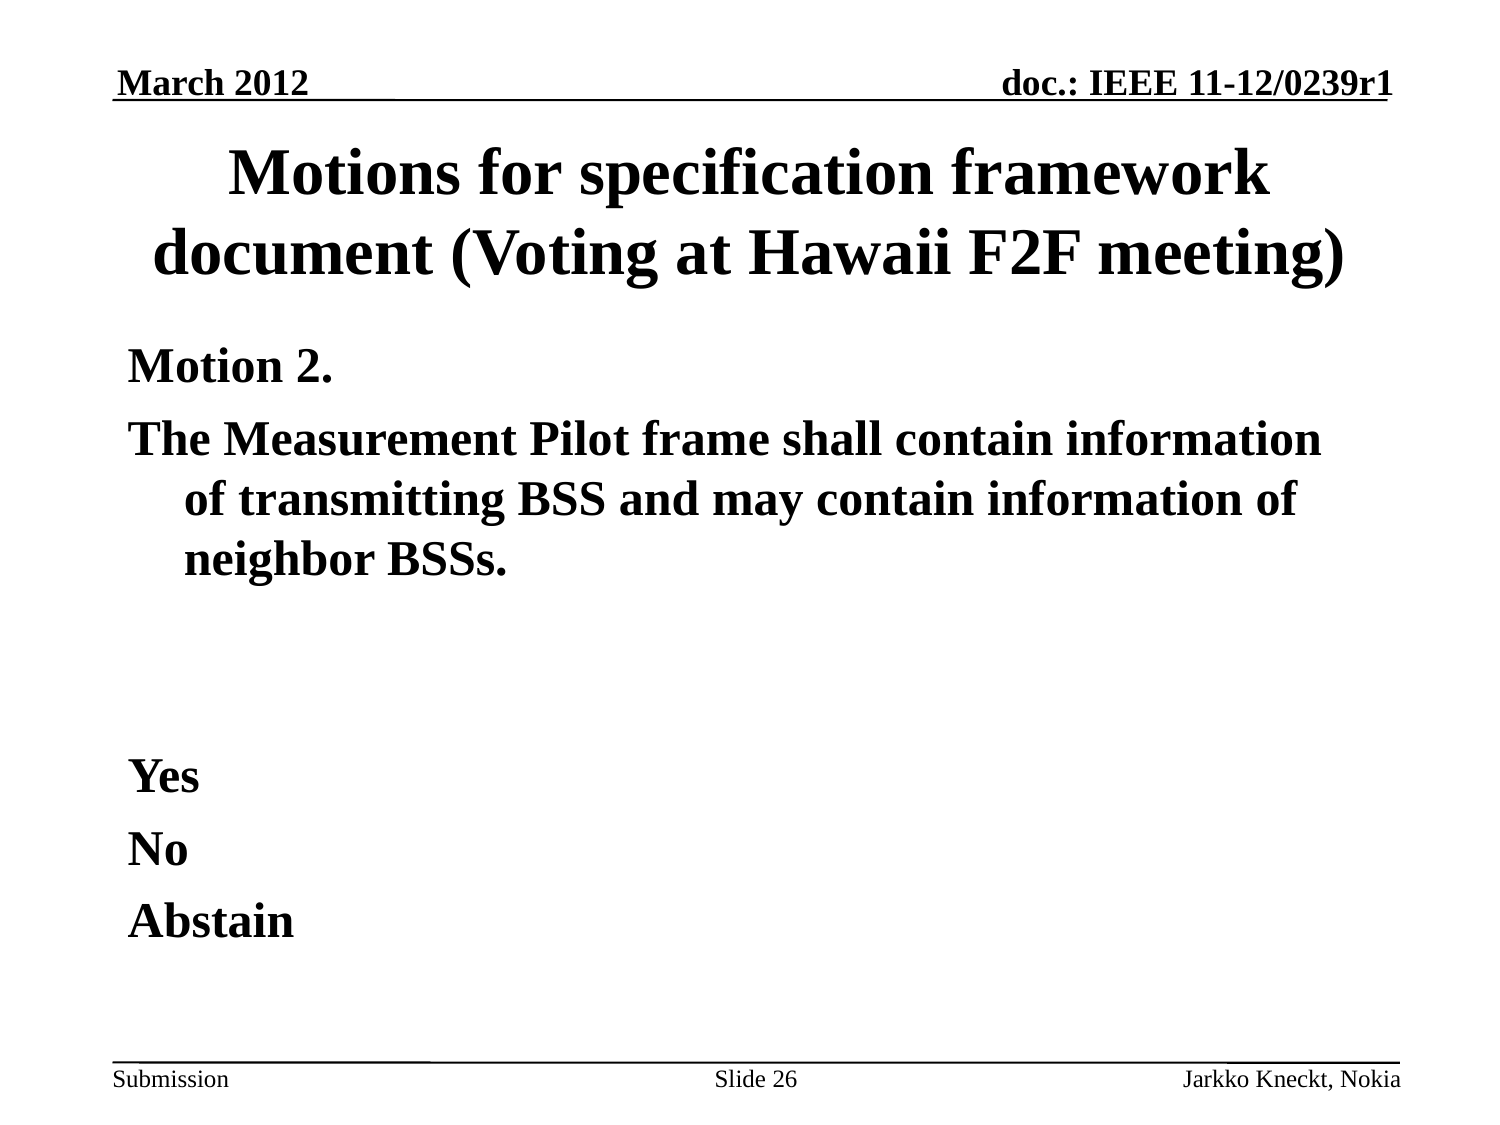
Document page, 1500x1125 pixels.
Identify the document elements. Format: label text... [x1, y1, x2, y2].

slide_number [116, 58, 507, 104]
title Motions for specification framework document (Voting at Hawaii F2F meeting) [112, 111, 1388, 303]
footer Jarkko Kneckt, Nokia [1007, 1061, 1402, 1093]
slide_number Slide 26 [712, 1061, 800, 1123]
list Motion 2. The Measurement Pilot frame shall contain information of transmitting BSS and may contain information of neighbor BSSs. Yes No Abstain [112, 324, 1388, 1016]
